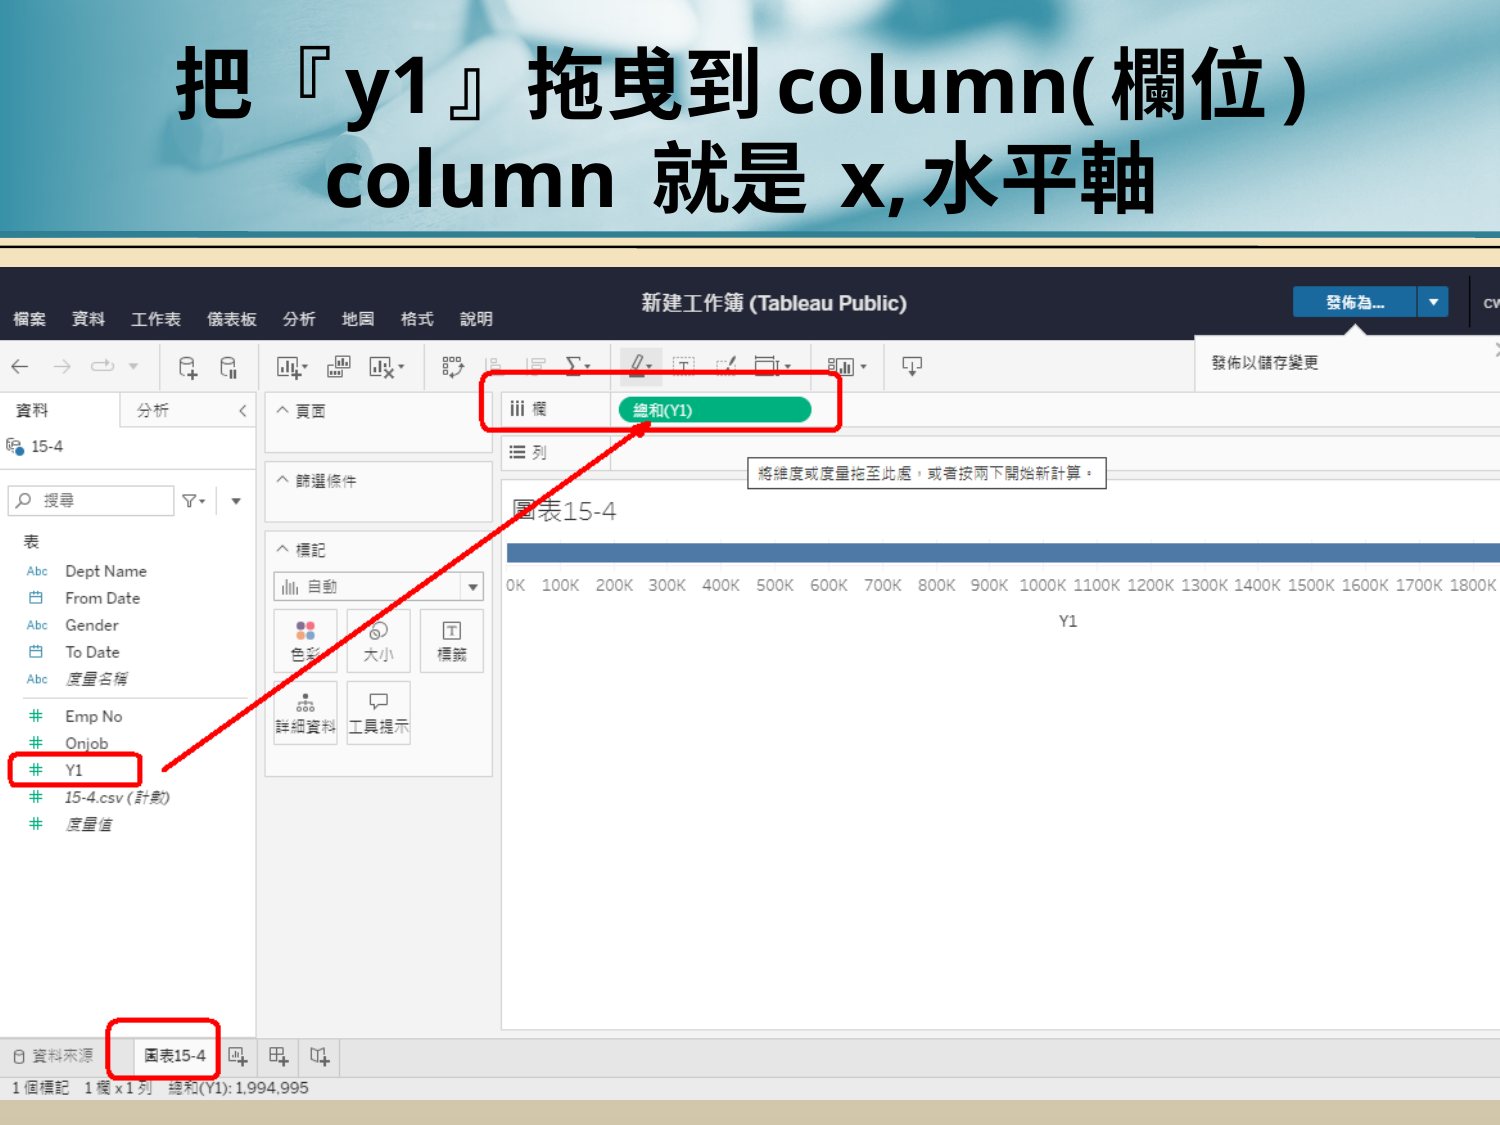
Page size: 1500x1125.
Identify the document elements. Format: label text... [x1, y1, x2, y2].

picture [0, 267, 1500, 1100]
title 把『y1』拖曵到column(欄位) column 就是 x,水平軸 [0, 24, 1483, 233]
